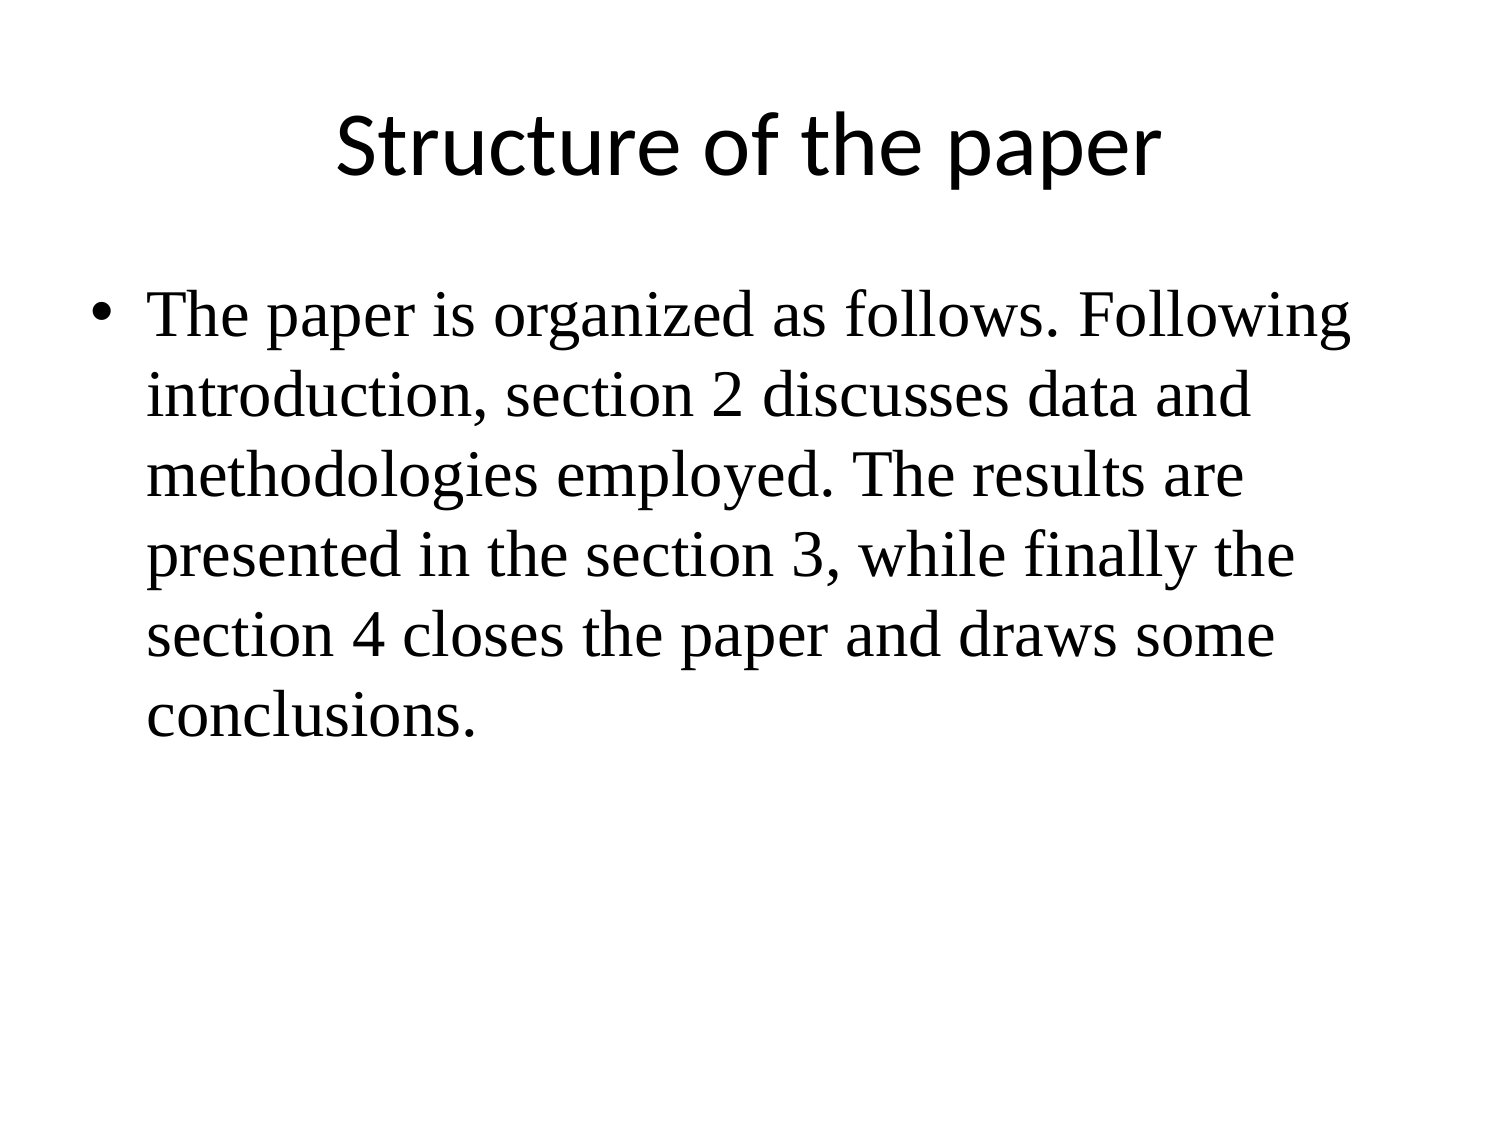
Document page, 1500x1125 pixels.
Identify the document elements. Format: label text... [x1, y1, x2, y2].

list The paper is organized as follows. Following introduction, section 2 discusses data and methodologies employed. The results are presented in the section 3, while finally the section 4 closes the paper and draws some conclusions. [75, 262, 1425, 1005]
title Structure of the paper [75, 45, 1425, 233]
